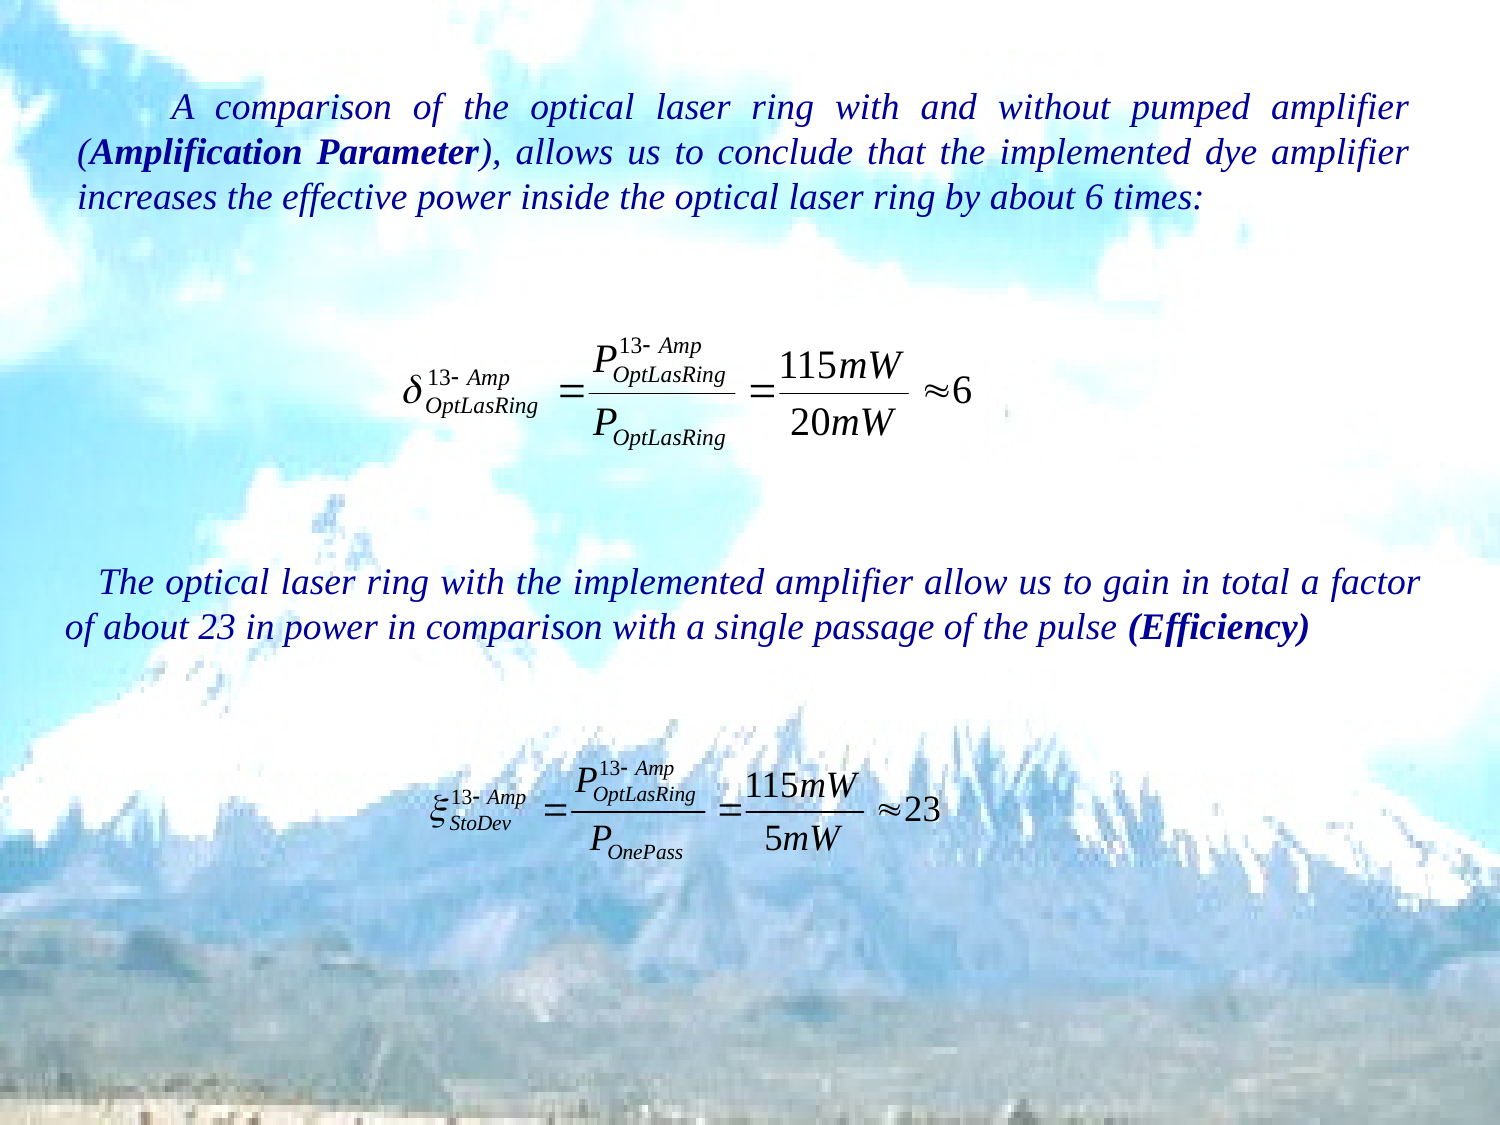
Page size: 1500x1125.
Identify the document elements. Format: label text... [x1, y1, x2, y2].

picture [0, 0, 1500, 1125]
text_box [396, 326, 979, 458]
text_box The optical laser ring with the implemented amplifier allow us to gain in total a factor of about 23 in power in comparison with a single passage of the pulse (Efficiency) [50, 549, 1438, 655]
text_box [424, 749, 945, 868]
text_box A comparison of the optical laser ring with and without pumped amplifier (Amplification Parameter), allows us to conclude that the implemented dye amplifier increases the effective power inside the optical laser ring by about 6 times: [62, 74, 1425, 225]
